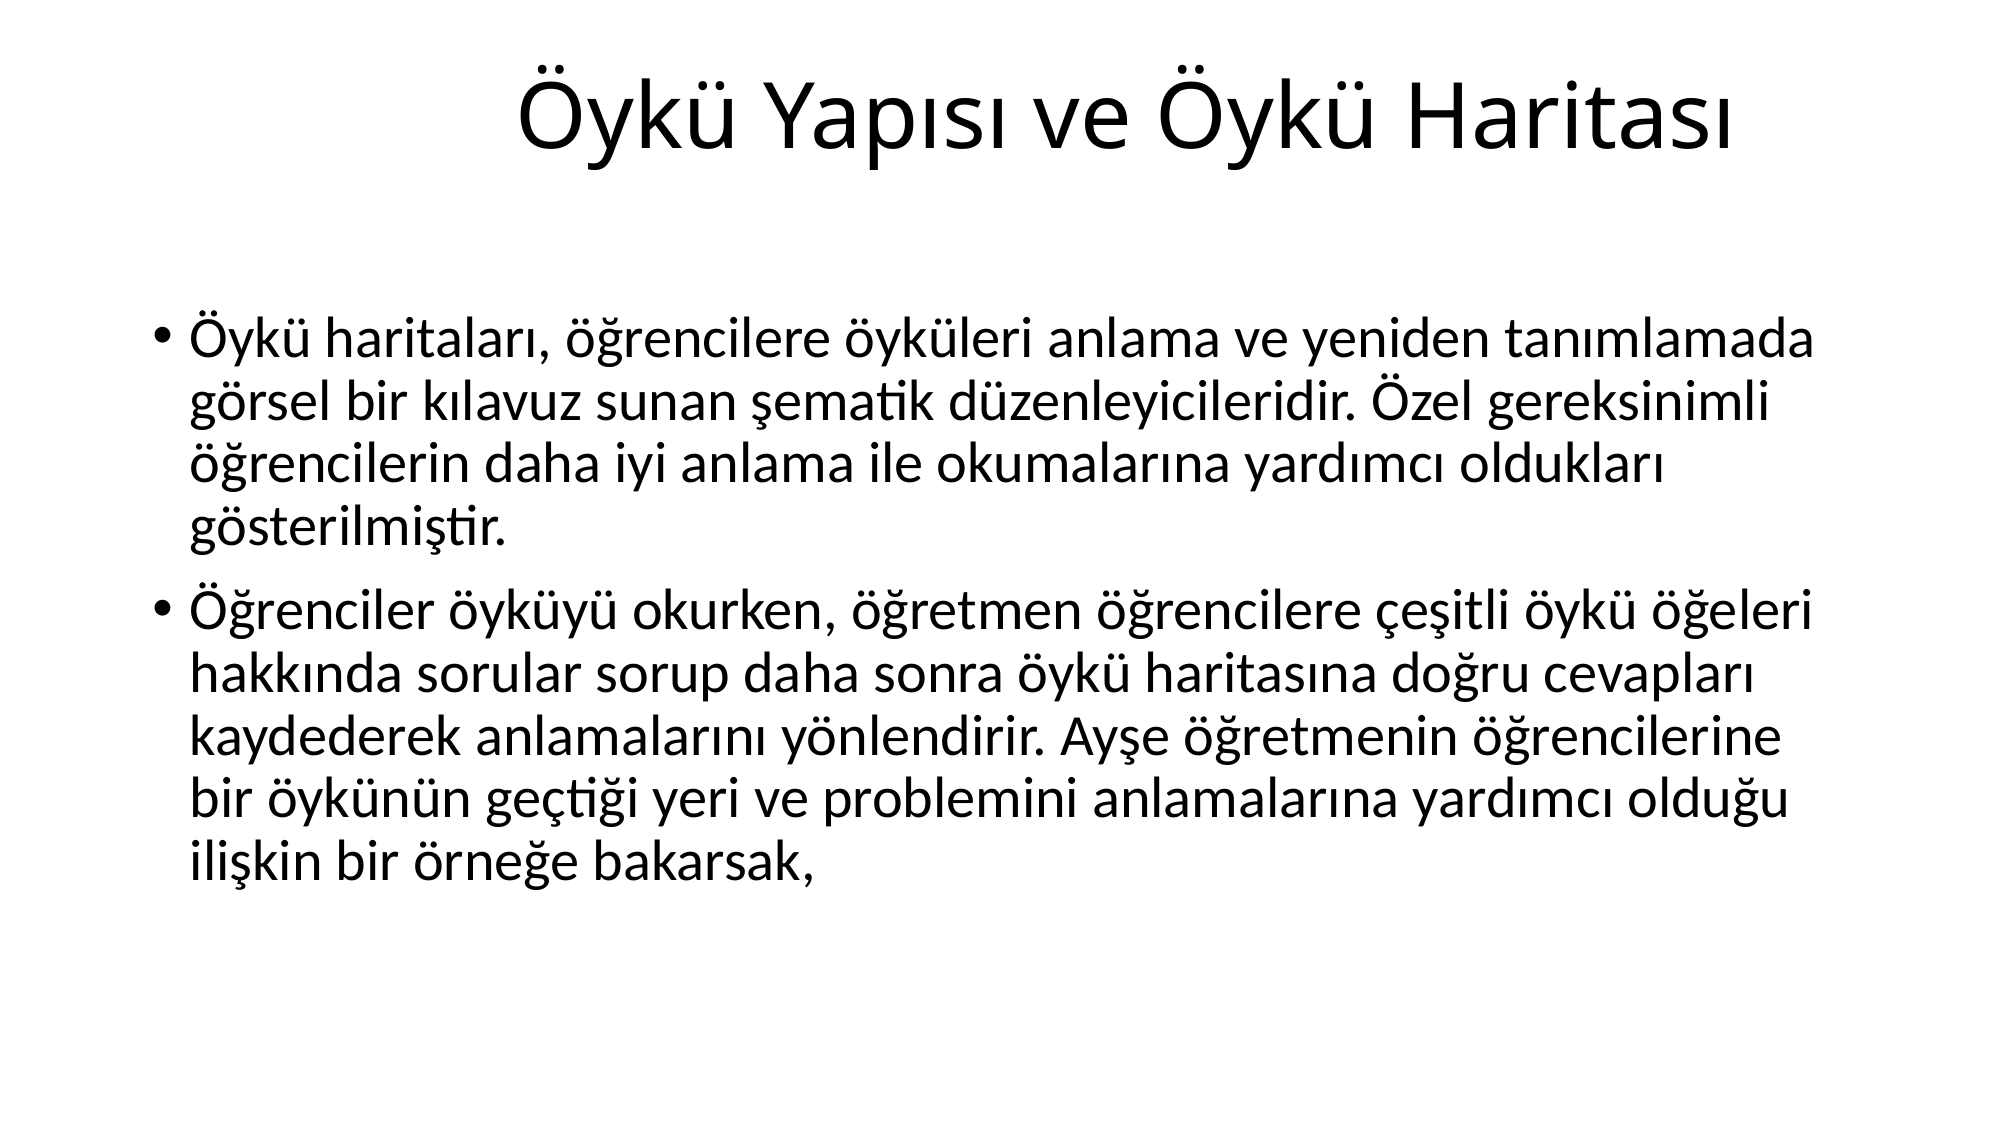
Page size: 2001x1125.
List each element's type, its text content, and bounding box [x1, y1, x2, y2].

list Öykü haritaları, öğrencilere öyküleri anlama ve yeniden tanımlamada görsel bir kılavuz sunan şematik düzenleyicileridir. Özel gereksinimli öğrencilerin daha iyi anlama ile okumalarına yardımcı oldukları gösterilmiştir. Öğrenciler öyküyü okurken, öğretmen öğrencilere çeşitli öykü öğeleri hakkında sorular sorup daha sonra öykü haritasına doğru cevapları kaydederek anlamalarını yönlendirir. Ayşe öğretmenin öğrencilerine bir öykünün geçtiği yeri ve problemini anlamalarına yardımcı olduğu ilişkin bir örneğe bakarsak, [137, 299, 1863, 1014]
title Öykü H Öykü Yapısı ve Öykü Haritasıve Öykü Yapısının Öğretimi [137, 59, 1863, 278]
